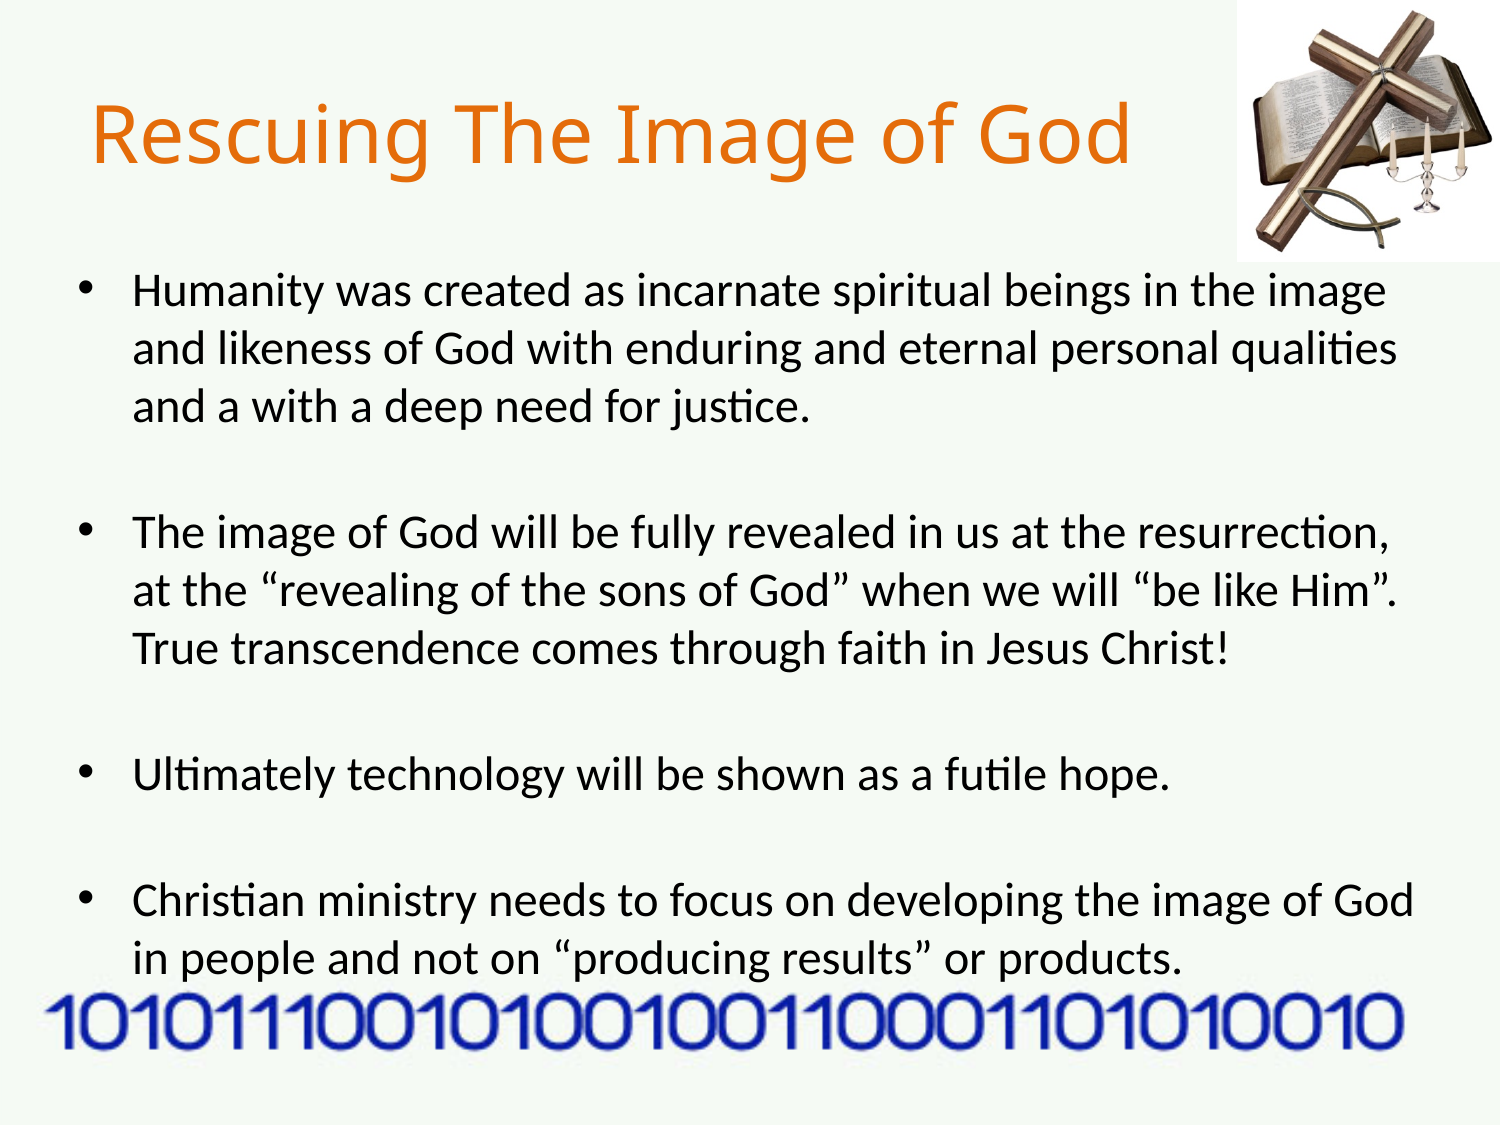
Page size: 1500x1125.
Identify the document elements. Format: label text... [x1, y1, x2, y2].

list Humanity was created as incarnate spiritual beings in the image and likeness of God with enduring and eternal personal qualities and a with a deep need for justice. The image of God will be fully revealed in us at the resurrection, at the “revealing of the sons of God” when we will “be like Him”. True transcendence comes through faith in Jesus Christ! Ultimately technology will be shown as a futile hope. Christian ministry needs to focus on developing the image of God in people and not on “producing results” or products. [62, 249, 1450, 993]
title Rescuing The Image of God [37, 37, 1188, 225]
picture [0, 0, 1500, 1125]
